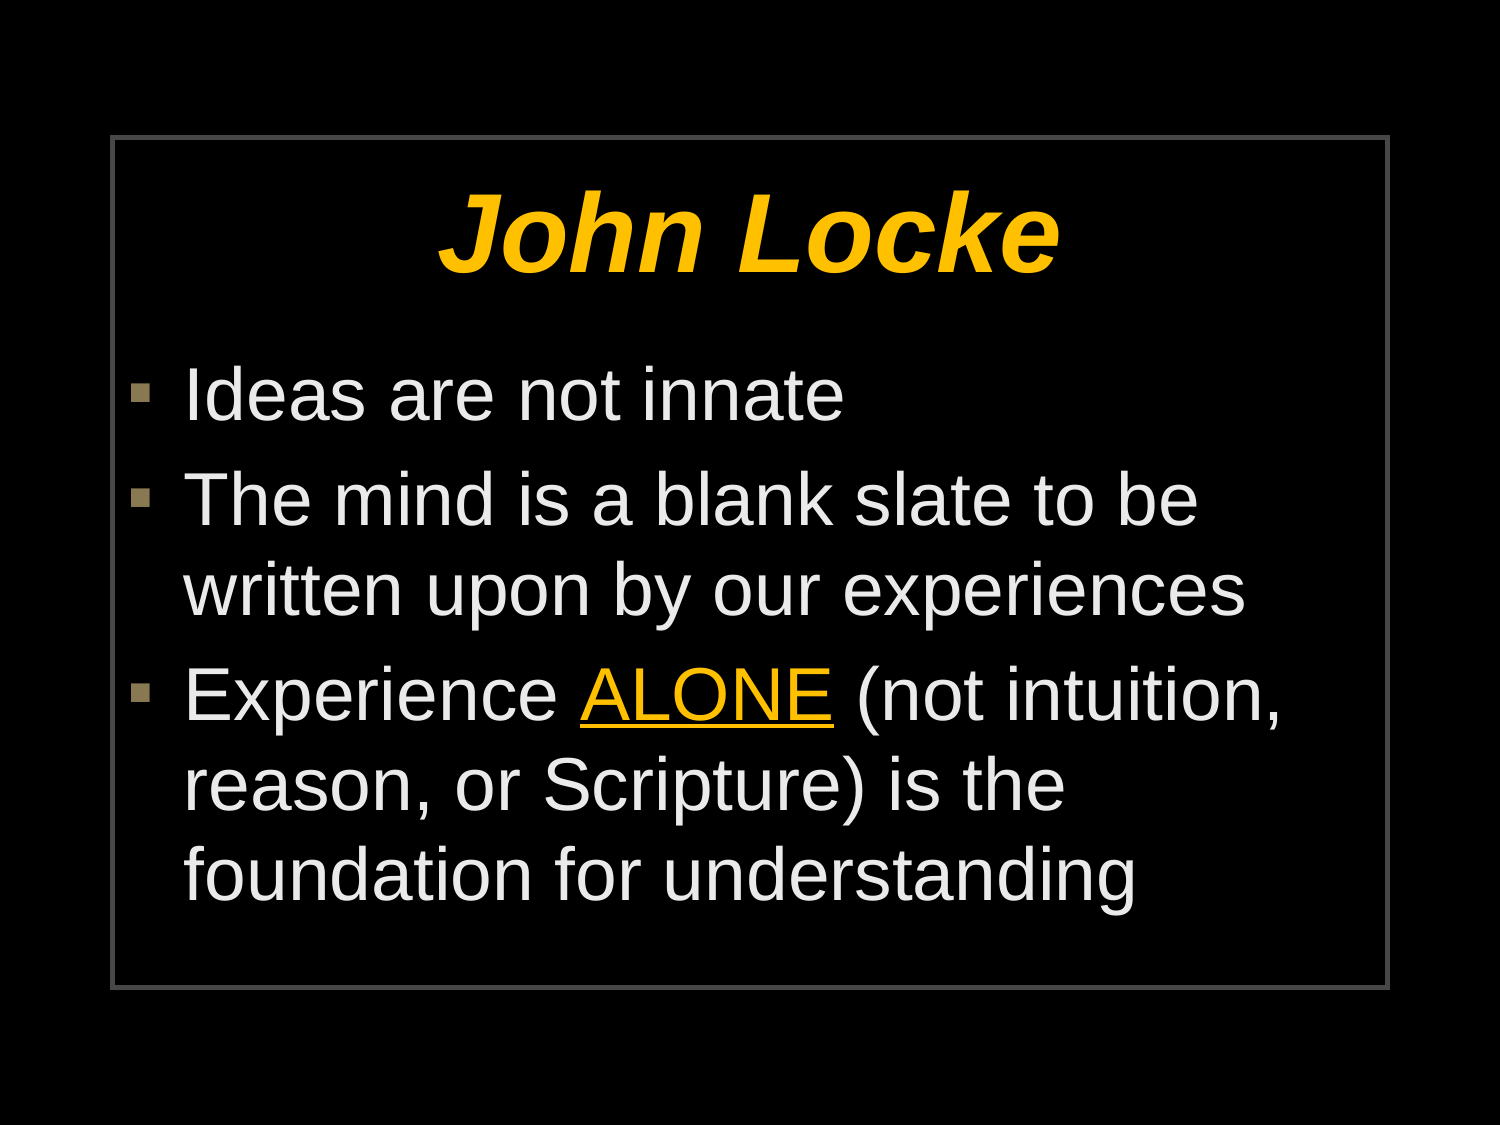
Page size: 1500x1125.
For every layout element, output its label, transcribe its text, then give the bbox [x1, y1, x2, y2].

title John Locke [112, 136, 1388, 320]
list Ideas are not innate The mind is a blank slate to be written upon by our experiences Experience ALONE (not intuition, reason, or Scripture) is the foundation for understanding [112, 337, 1395, 988]
